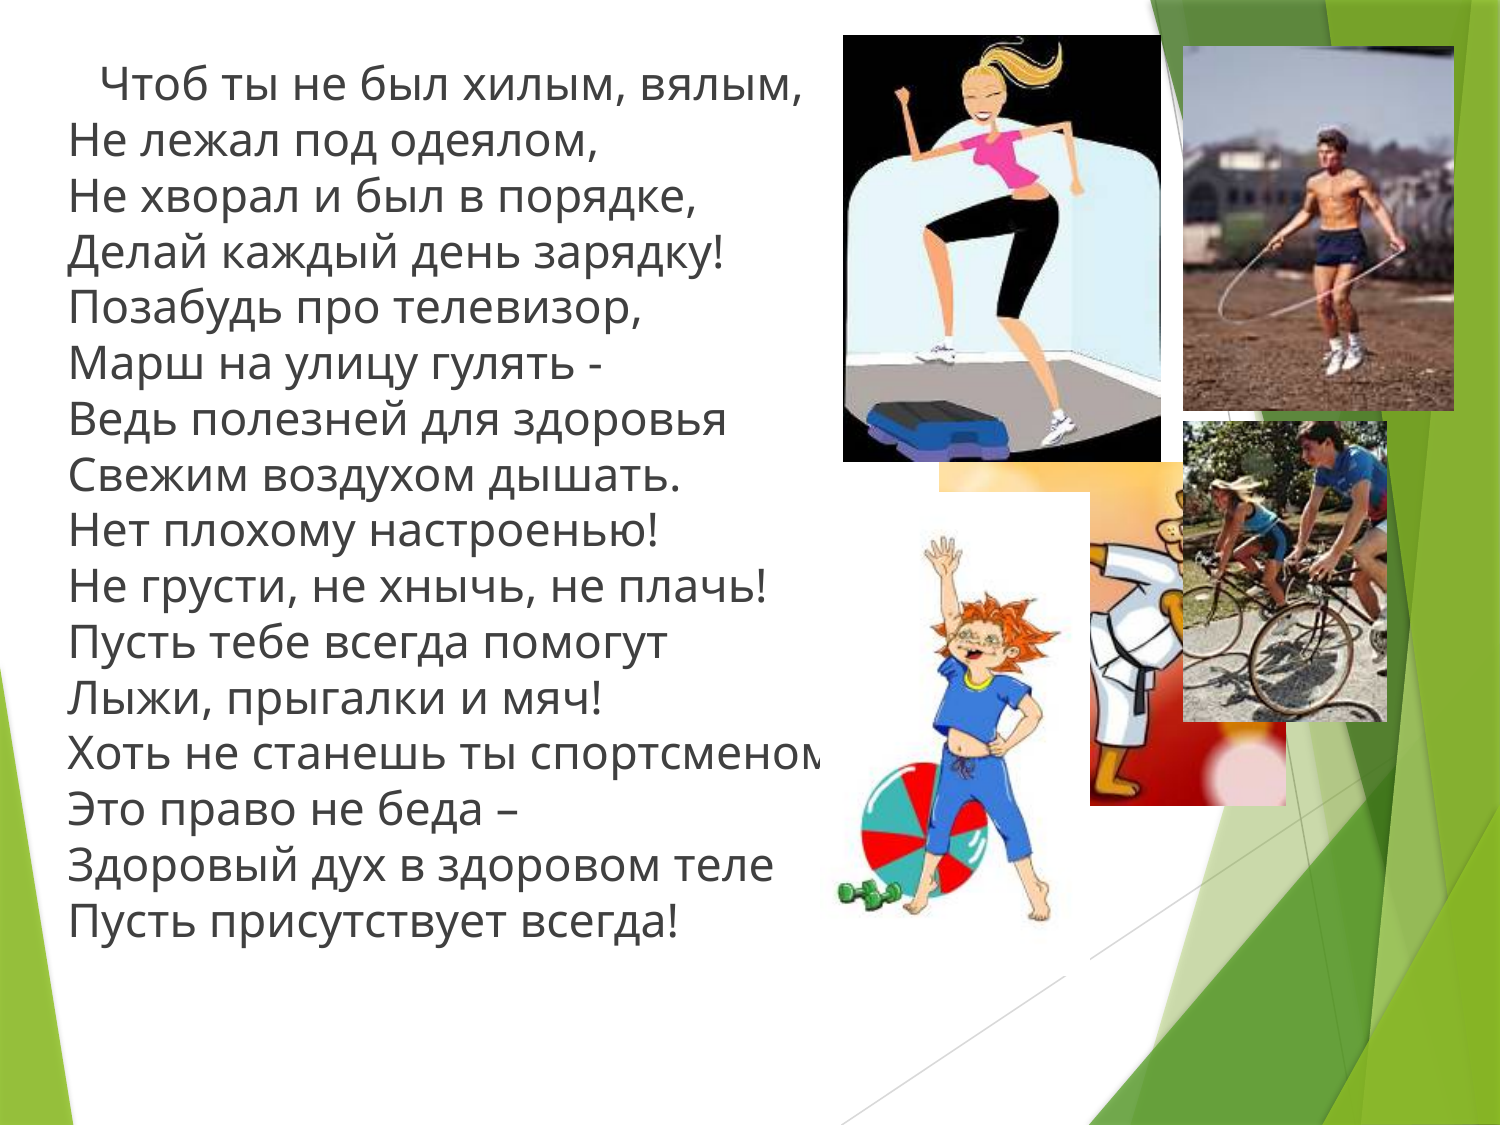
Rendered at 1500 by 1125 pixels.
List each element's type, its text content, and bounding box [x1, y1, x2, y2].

list Чтоб ты не был хилым, вялым, Не лежал под одеялом, Не хворал и был в порядке, Делай каждый день зарядку! Позабудь про телевизор, Mapш нa улицу гулять - Ведь полезней для здоровья Свежим воздухом дышать. Нет плохому настроенью! Не грусти, не хнычь, не плачь! Пусть тебе всегда помогут Лыжи, прыгалки и мяч! Хоть не станешь ты спортсменом, Это право не беда – Здоровый дух в здоровом теле Пусть присутствует всегда! [0, 46, 868, 1079]
picture [1182, 421, 1388, 723]
picture [1182, 46, 1454, 411]
picture [819, 491, 1091, 977]
picture [843, 34, 1161, 462]
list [939, 461, 1286, 807]
